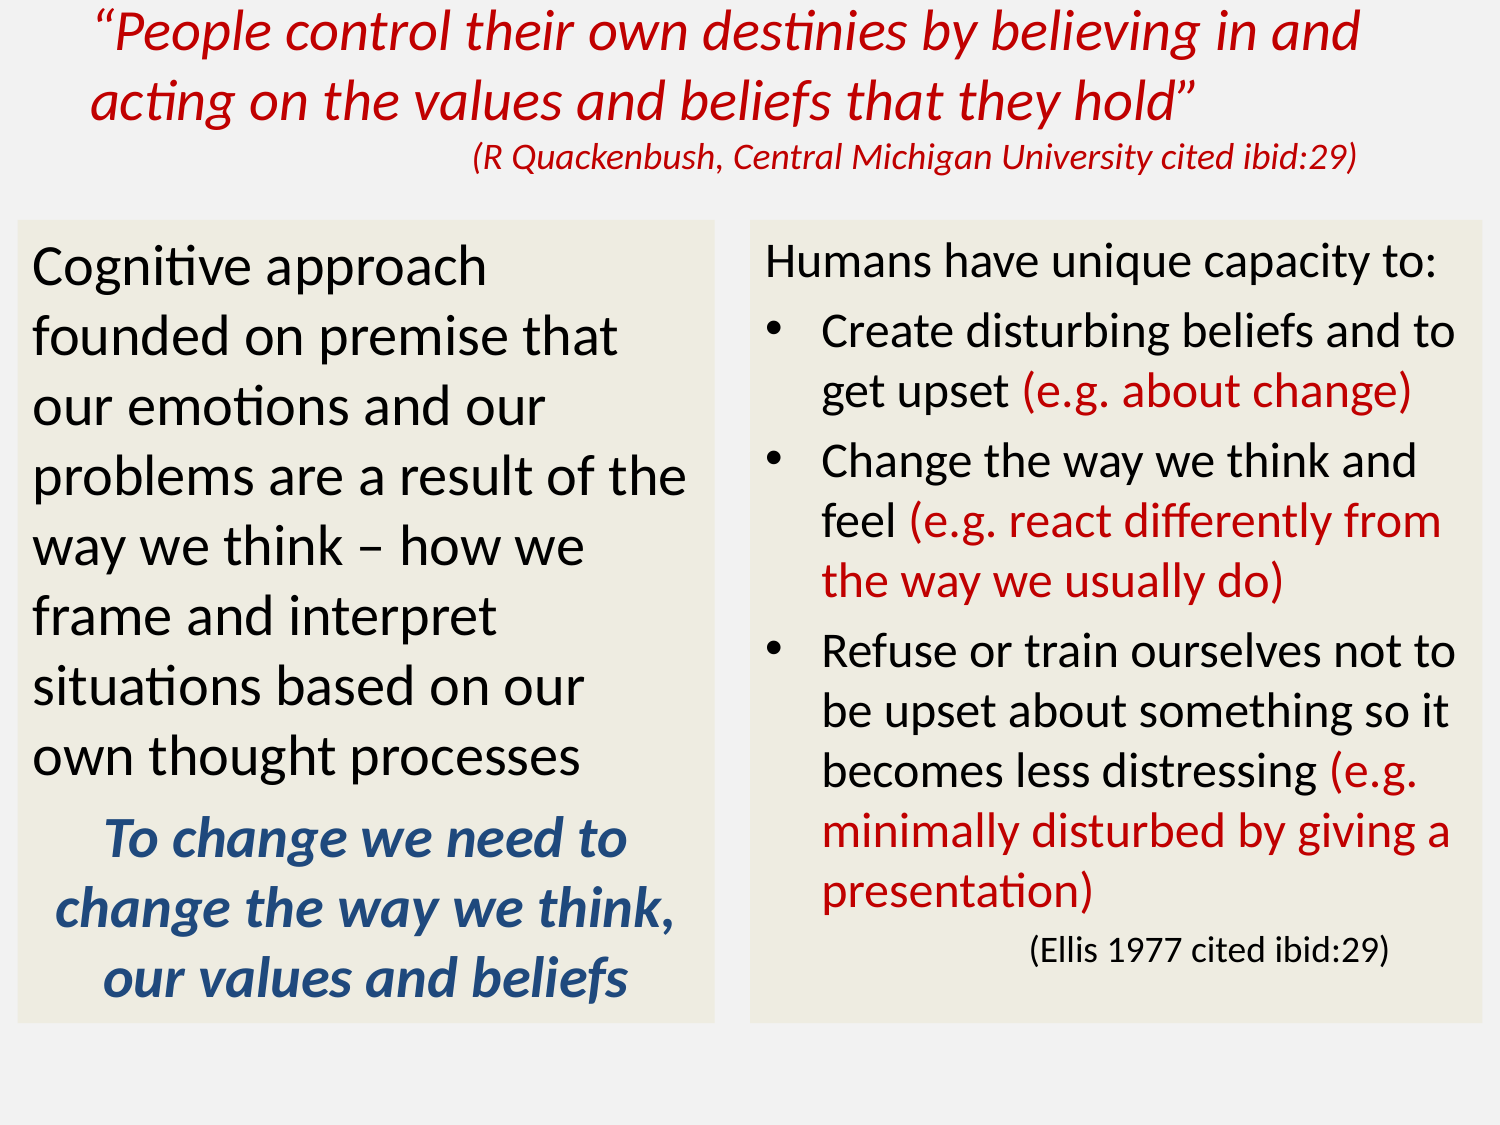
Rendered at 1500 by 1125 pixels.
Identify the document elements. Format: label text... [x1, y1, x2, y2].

list Cognitive approach founded on premise that our emotions and our problems are a result of the way we think – how we frame and interpret situations based on our own thought processes To change we need to change the way we think, our values and beliefs [17, 219, 715, 1024]
title “People control their own destinies by believing in and acting on the values and beliefs that they hold” (R Quackenbush, Central Michigan University cited ibid:29) [74, 0, 1426, 173]
list Humans have unique capacity to: Create disturbing beliefs and to get upset (e.g. about change) Change the way we think and feel (e.g. react differently from the way we usually do) Refuse or train ourselves not to be upset about something so it becomes less distressing (e.g. minimally disturbed by giving a presentation) (Ellis 1977 cited ibid:29) [749, 219, 1483, 1024]
